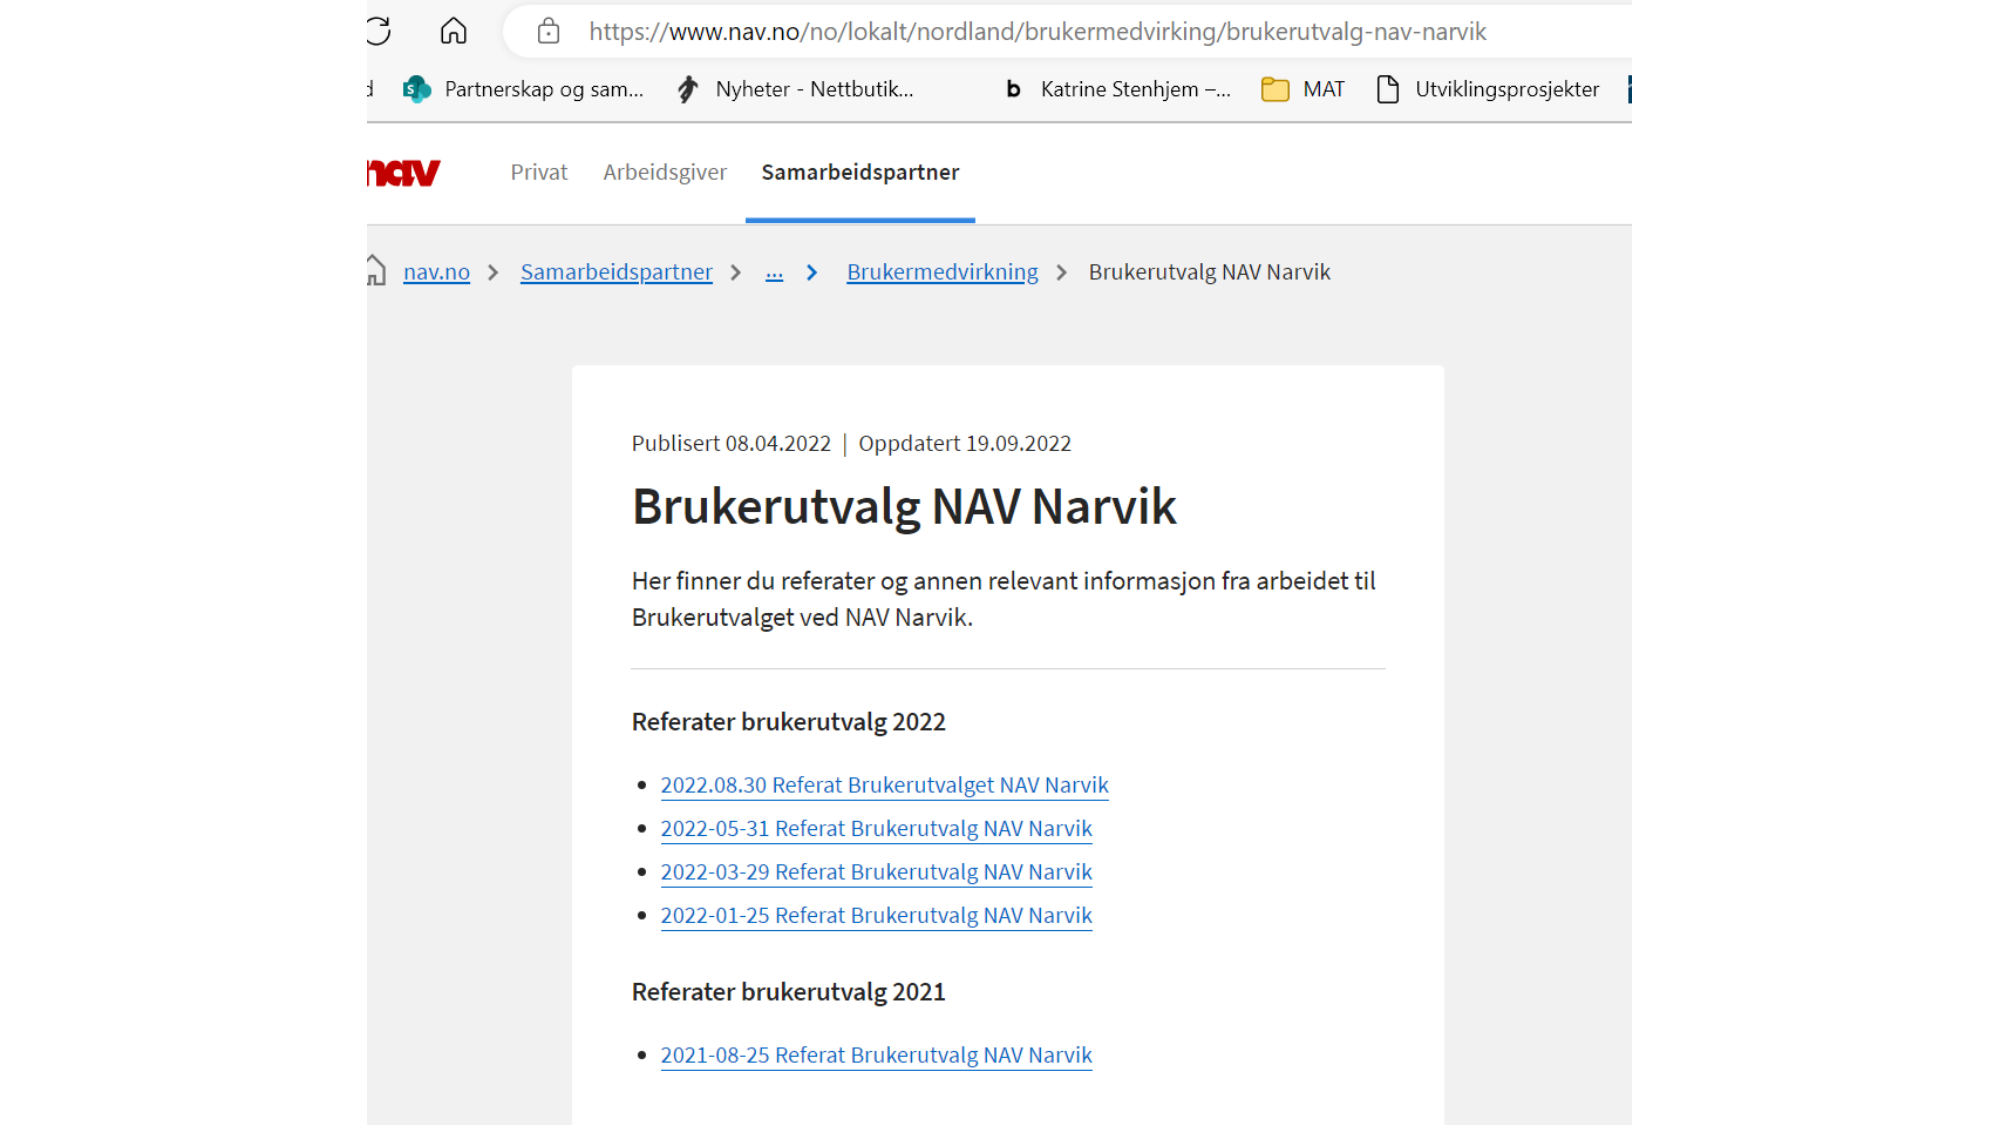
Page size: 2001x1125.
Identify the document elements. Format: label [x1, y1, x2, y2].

picture [367, 0, 1632, 1125]
